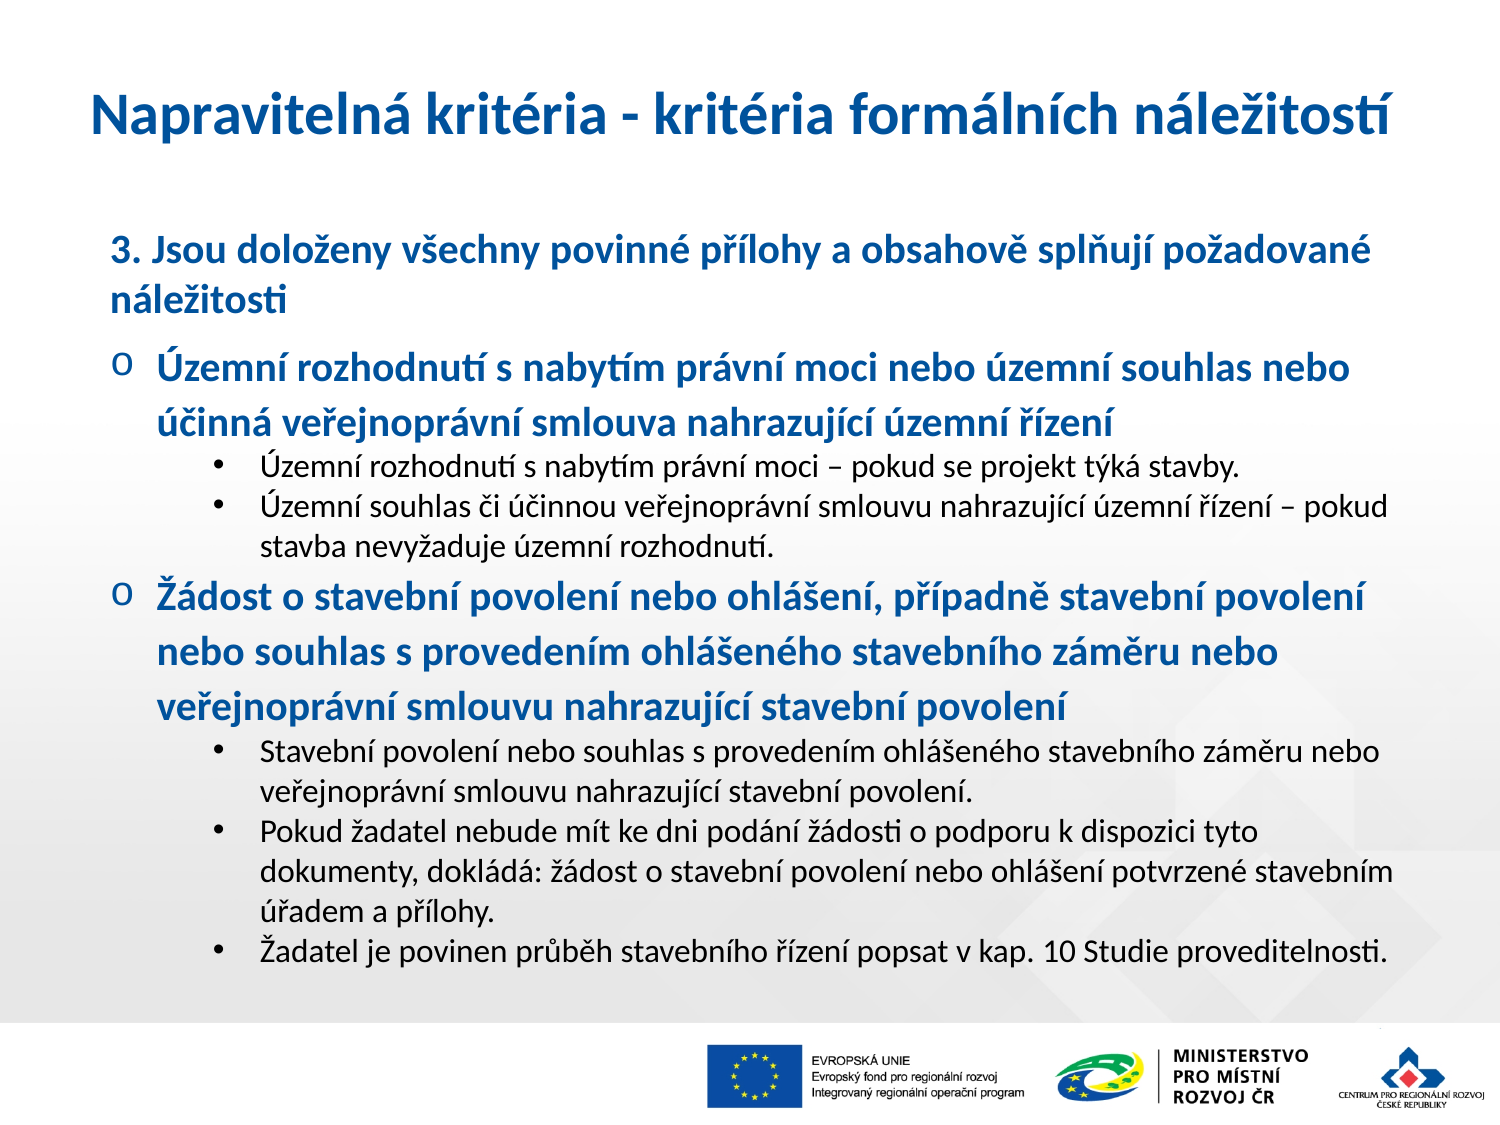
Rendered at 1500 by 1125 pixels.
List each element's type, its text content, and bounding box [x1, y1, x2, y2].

title Napravitelná kritéria - kritéria formálních náležitostí [75, 42, 1425, 178]
picture [0, 0, 1500, 1125]
list 3. Jsou doloženy všechny povinné přílohy a obsahově splňují požadované náležitosti Územní rozhodnutí s nabytím právní moci nebo územní souhlas nebo účinná veřejnoprávní smlouva nahrazující územní řízení Územní rozhodnutí s nabytím právní moci – pokud se projekt týká stavby. Územní souhlas či účinnou veřejnoprávní smlouvu nahrazující územní řízení – pokud stavba nevyžaduje územní rozhodnutí. Žádost o stavební povolení nebo ohlášení, případně stavební povolení nebo souhlas s provedením ohlášeného stavebního záměru nebo veřejnoprávní smlouvu nahrazující stavební povolení Stavební povolení nebo souhlas s provedením ohlášeného stavebního záměru nebo veřejnoprávní smlouvu nahrazující stavební povolení. Pokud žadatel nebude mít ke dni podání žádosti o podporu k dispozici tyto dokumenty, dokládá: žádost o stavební povolení nebo ohlášení potvrzené stavebním úřadem a přílohy. Žadatel je povinen průběh stavebního řízení popsat v kap. 10 Studie proveditelnosti. [94, 214, 1425, 1005]
